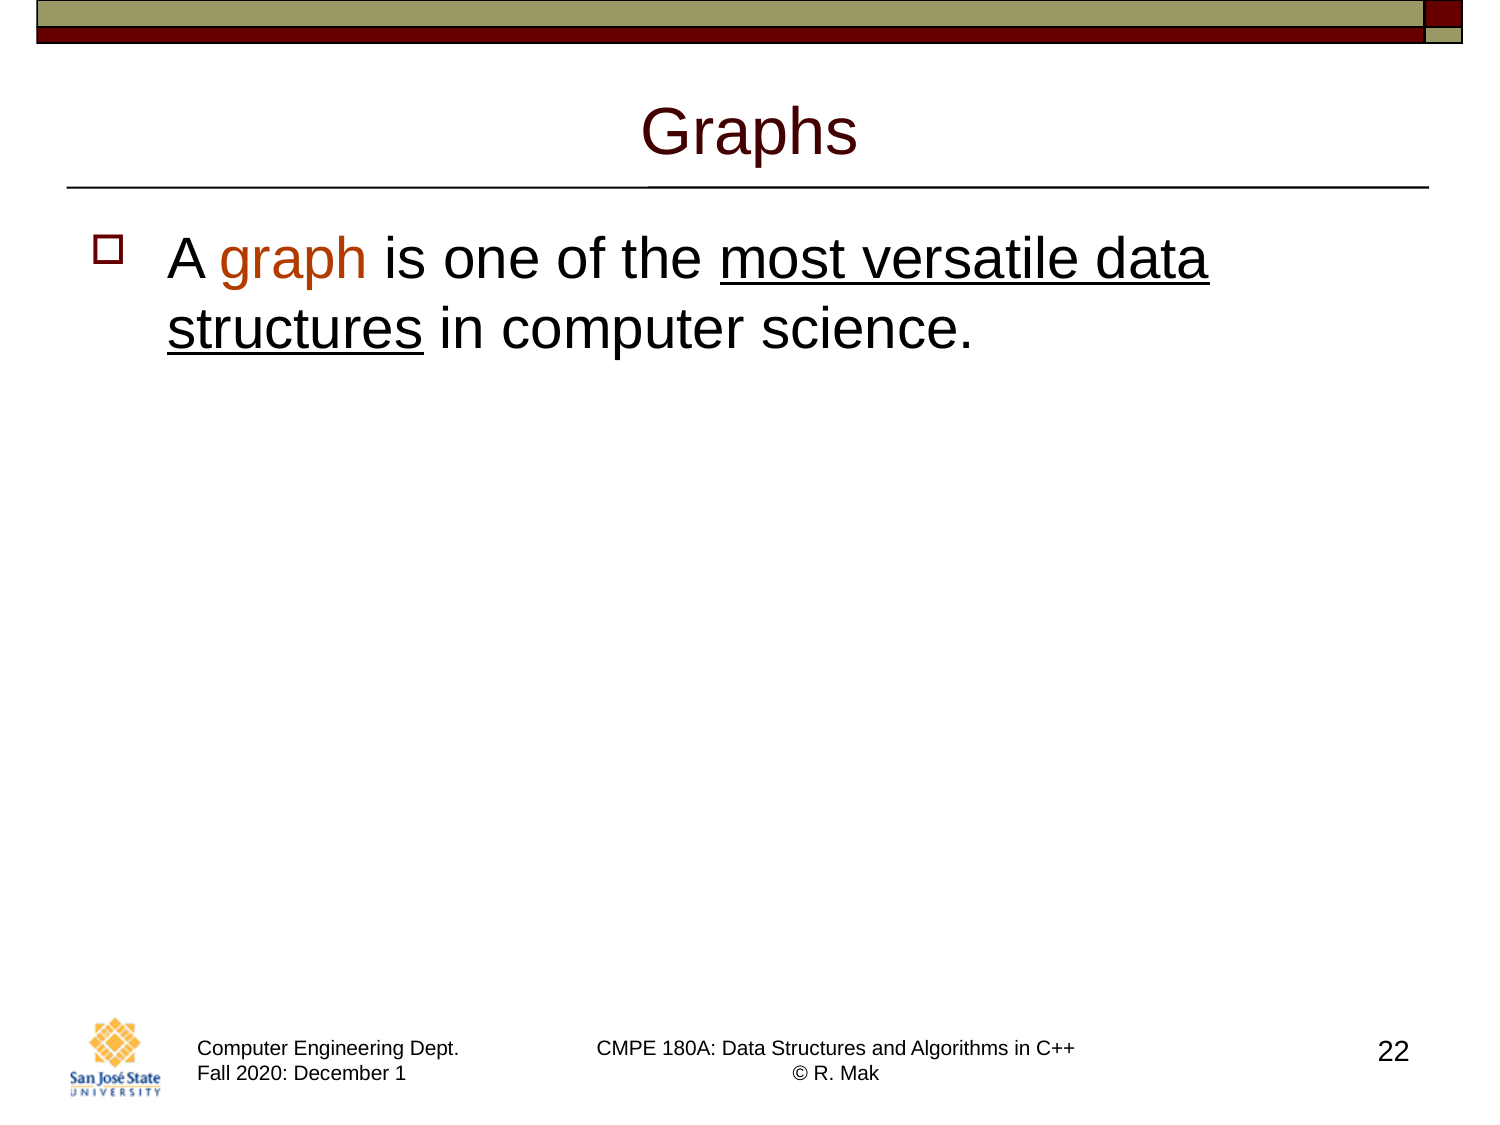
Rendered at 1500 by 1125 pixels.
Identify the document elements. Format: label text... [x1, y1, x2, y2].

slide_number 22 [1112, 1025, 1425, 1100]
picture [60, 1012, 166, 1112]
title Graphs [75, 67, 1425, 175]
list A graph is one of the most versatile data structures in computer science. [75, 212, 1425, 1006]
